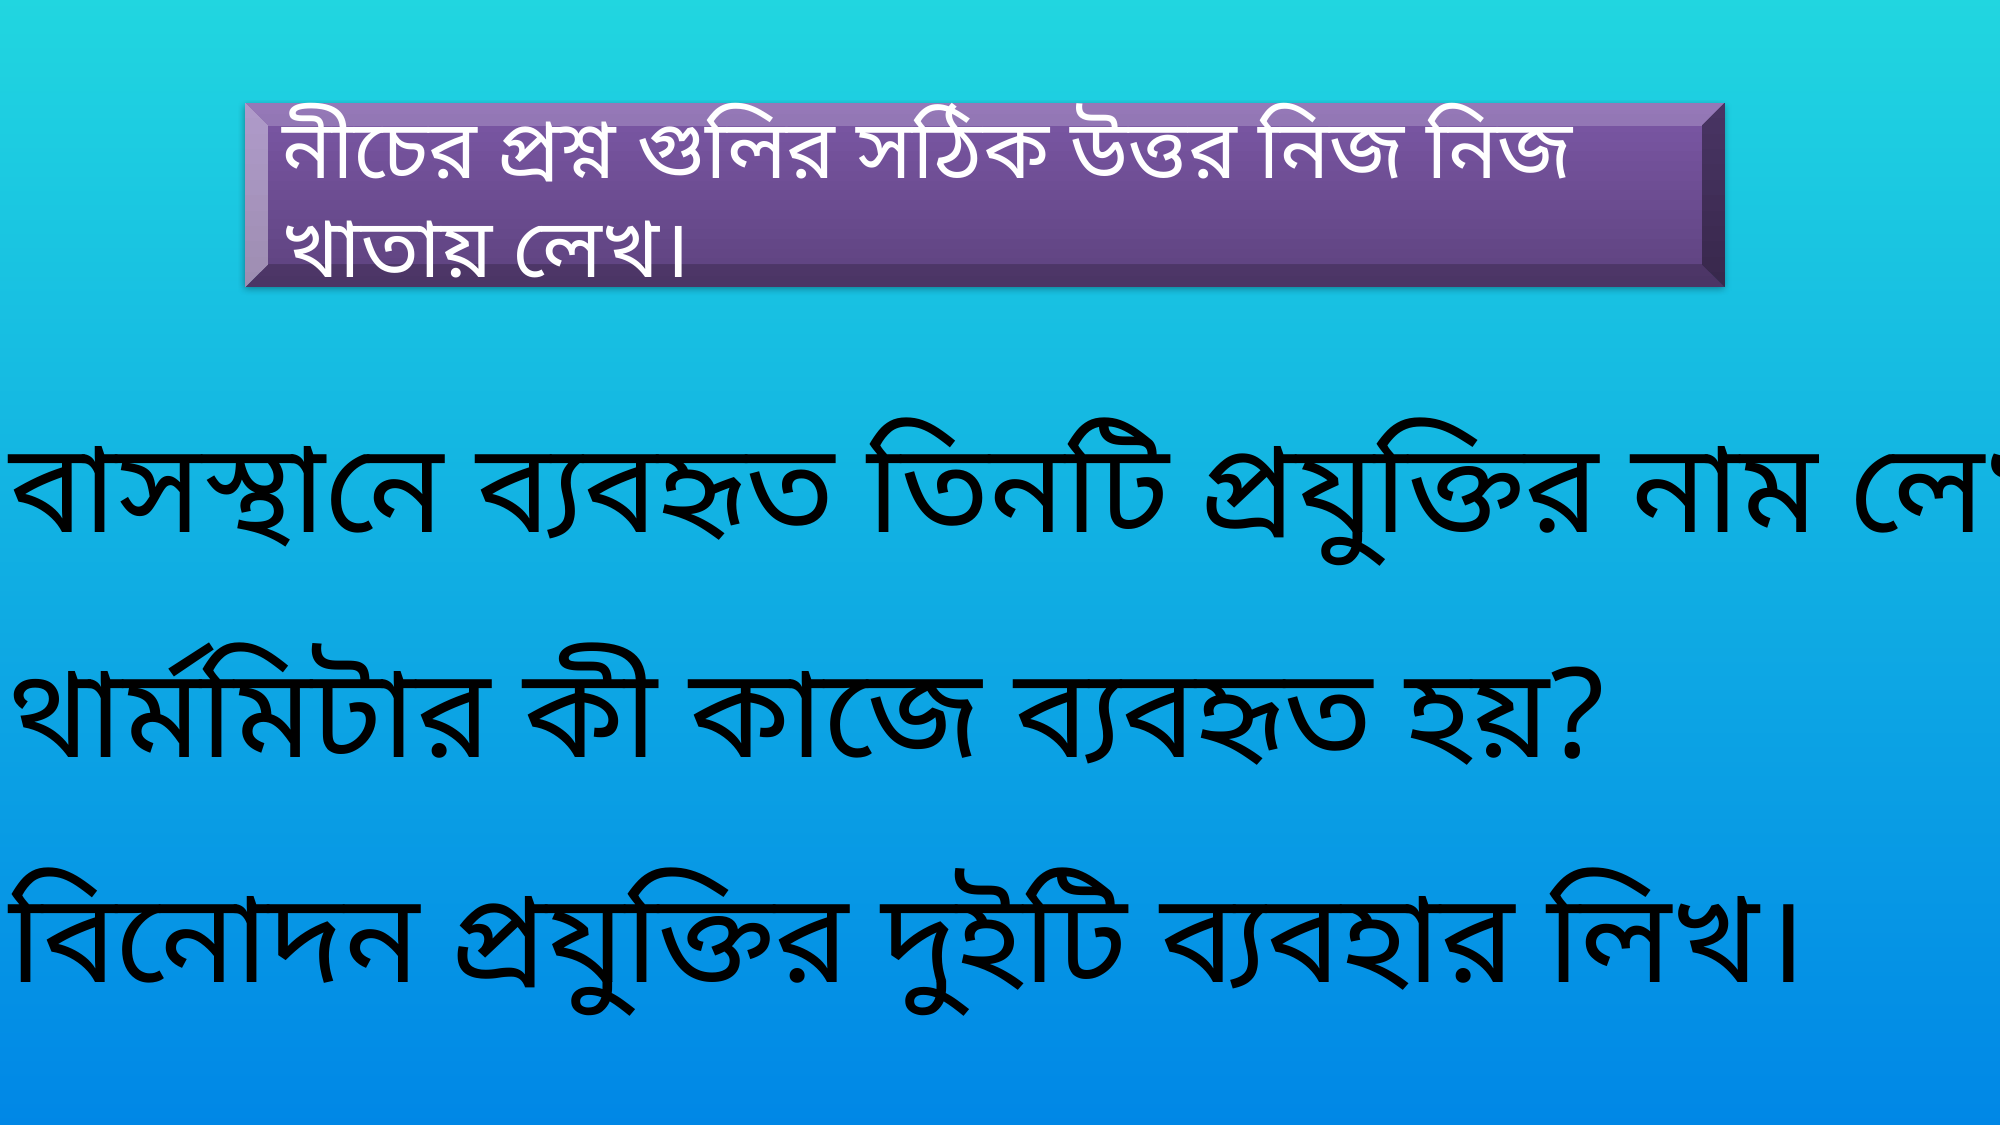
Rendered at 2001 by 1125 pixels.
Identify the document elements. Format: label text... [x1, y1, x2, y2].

text_box নীচের প্রশ্ন গুলির সঠিক উত্তর নিজ নিজ খাতায় লেখ। [245, 102, 1726, 288]
text_box ১। বাসস্থানে ব্যবহৃত তিনটি প্রযুক্তির নাম লেখ। ২। থার্মমিটার কী কাজে ব্যবহৃত হয়? ৩। বিনোদন প্রযুক্তির দুইটি ব্যবহার লিখ। [0, 324, 2000, 1015]
